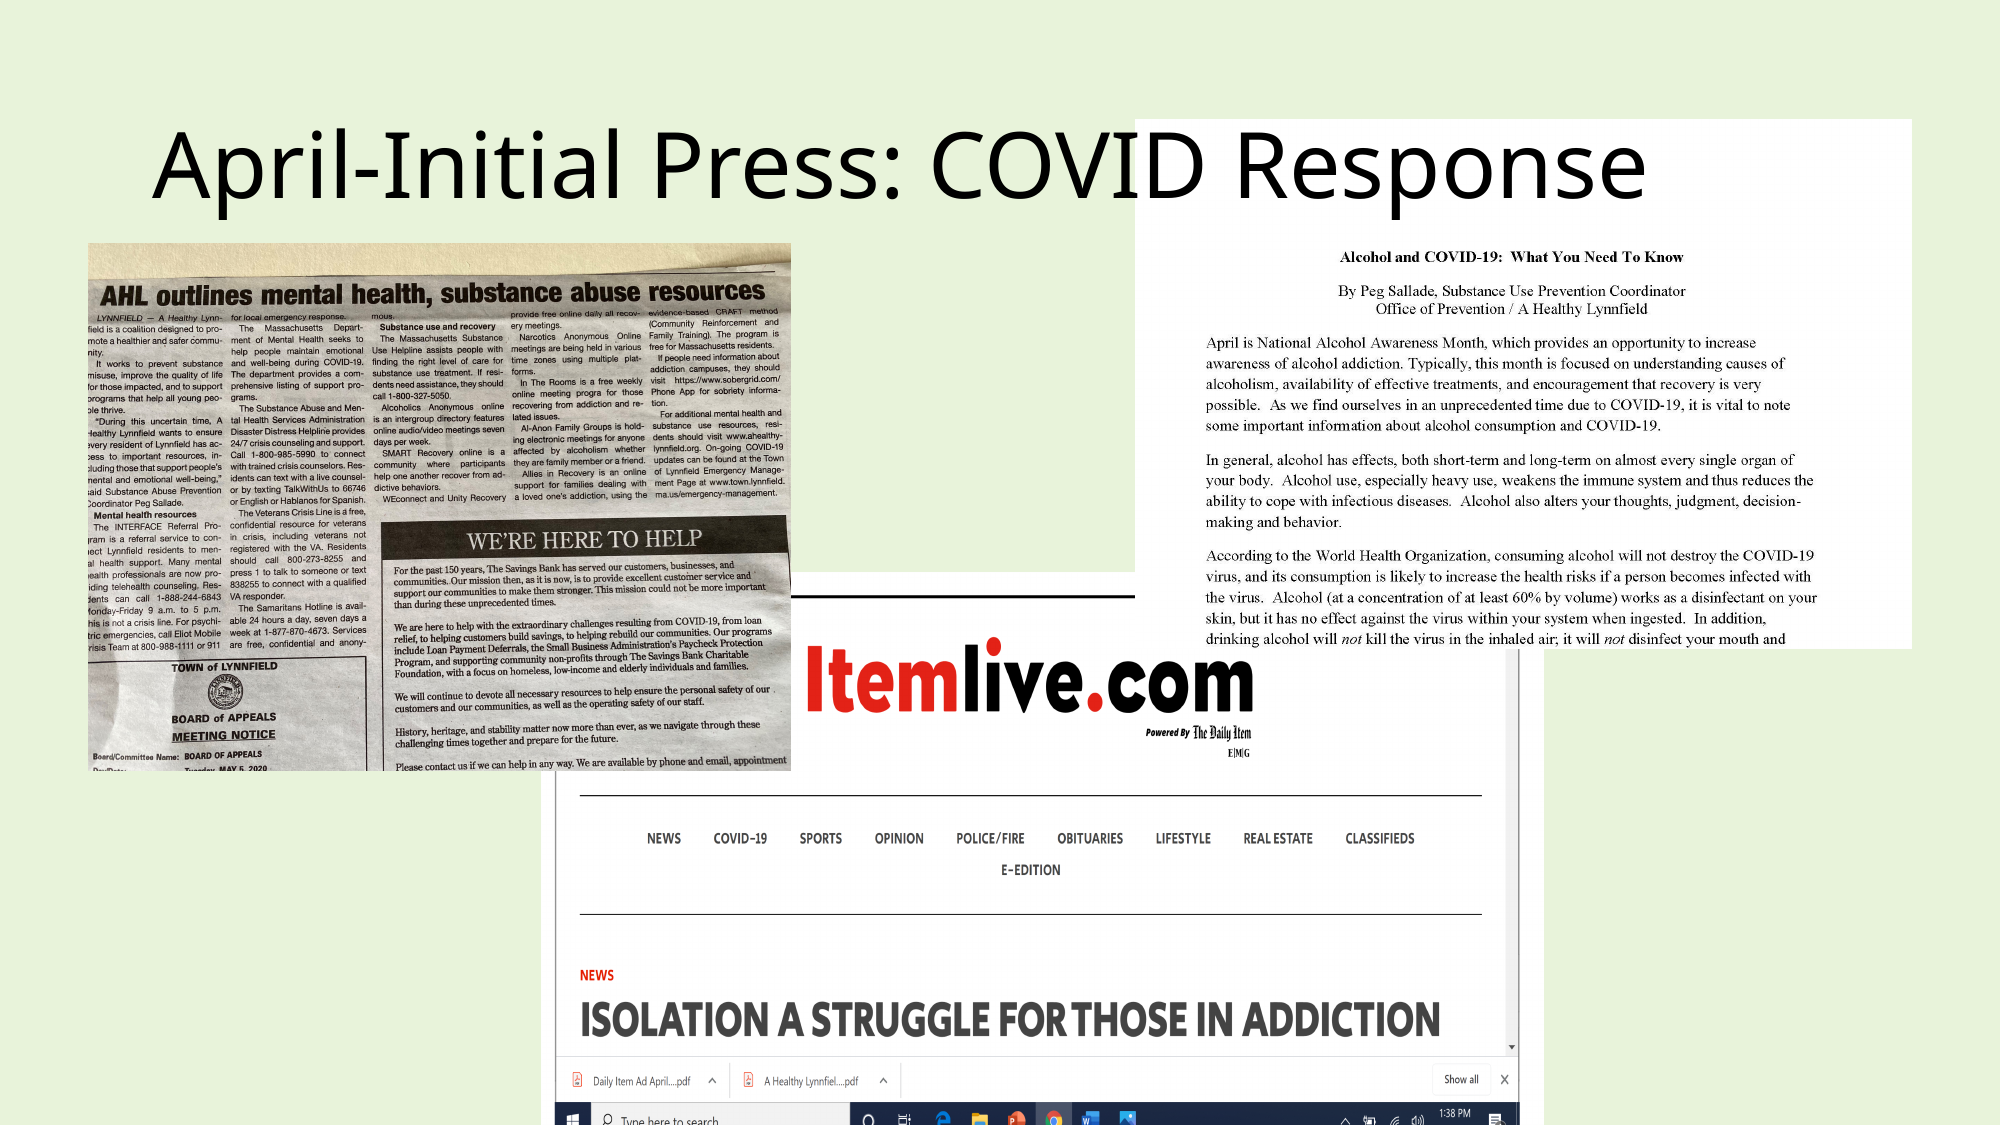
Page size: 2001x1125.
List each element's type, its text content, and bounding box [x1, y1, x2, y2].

picture [88, 119, 1912, 1125]
title April-Initial Press: COVID Response [137, 59, 1863, 278]
